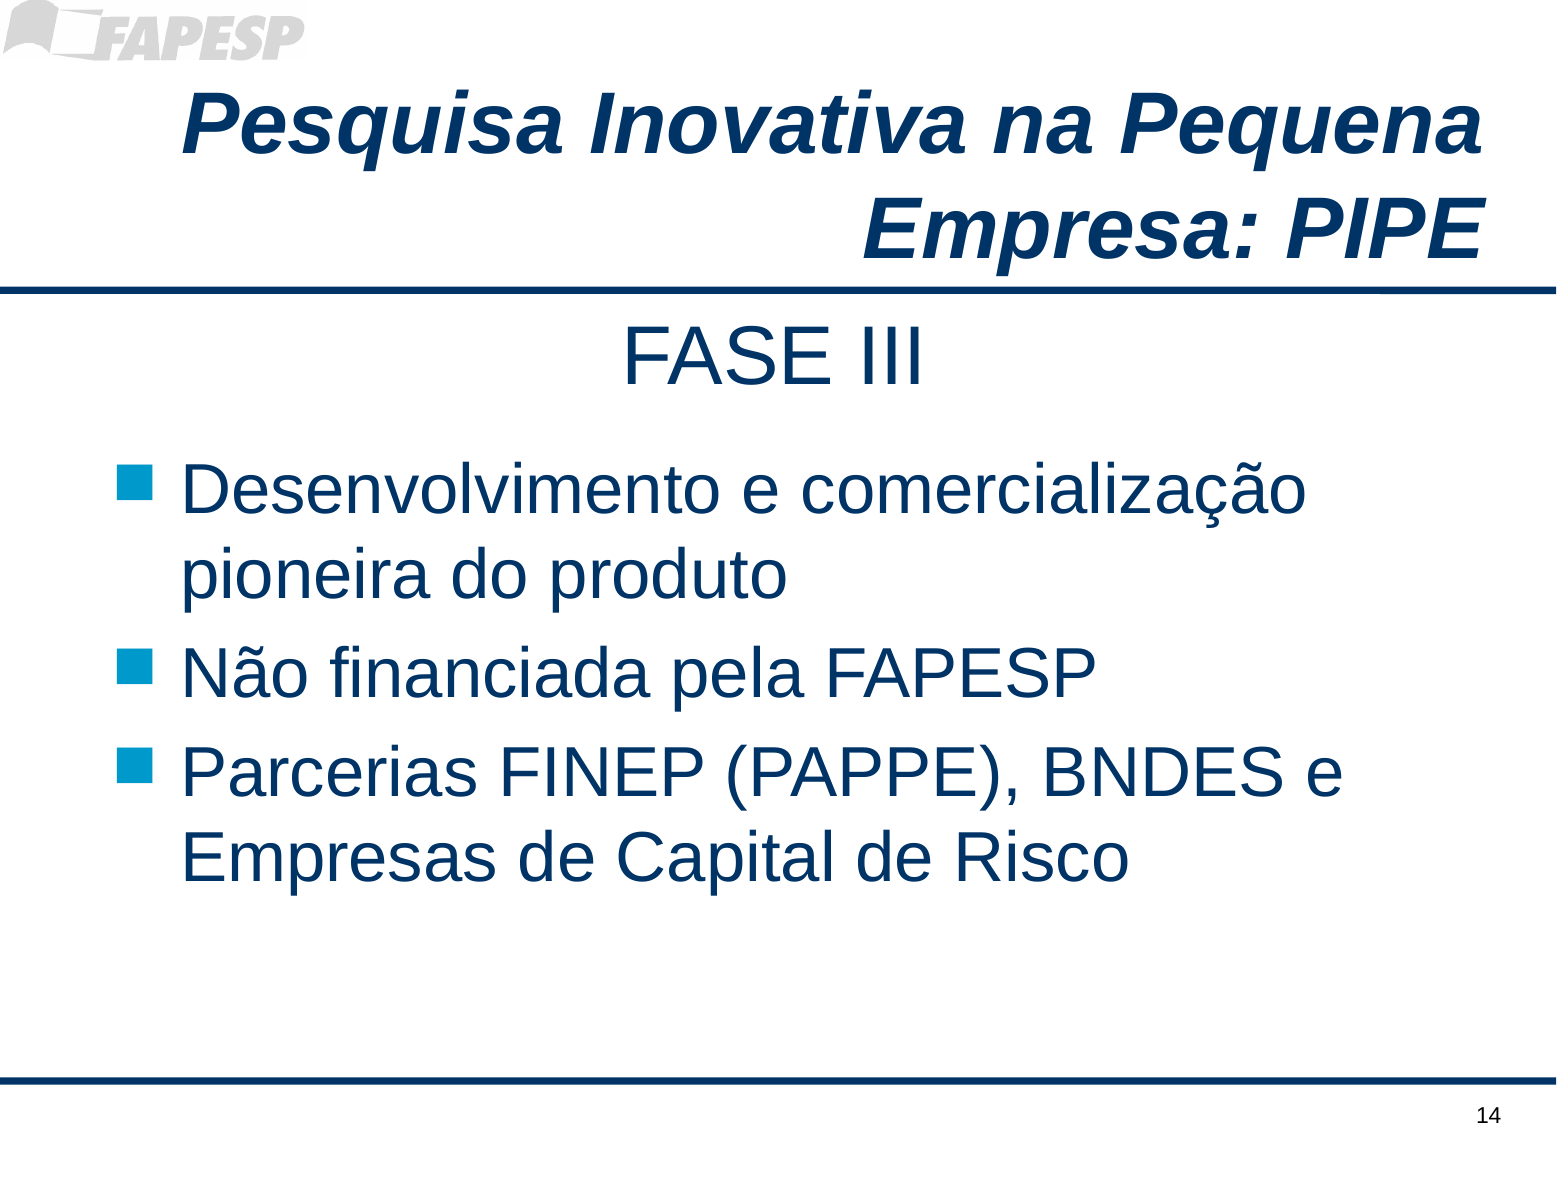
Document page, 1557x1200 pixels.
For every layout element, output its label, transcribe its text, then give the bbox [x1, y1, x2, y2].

list Desenvolvimento e comercialização pioneira do produto Não financiada pela FAPESP Parcerias FINEP (PAPPE), BNDES e Empresas de Capital de Risco [104, 434, 1514, 919]
text_box FASE III [152, 292, 1398, 400]
title Pesquisa Inovativa na Pequena Empresa: PIPE [91, 70, 1502, 271]
slide_number 14 [1192, 1092, 1518, 1174]
